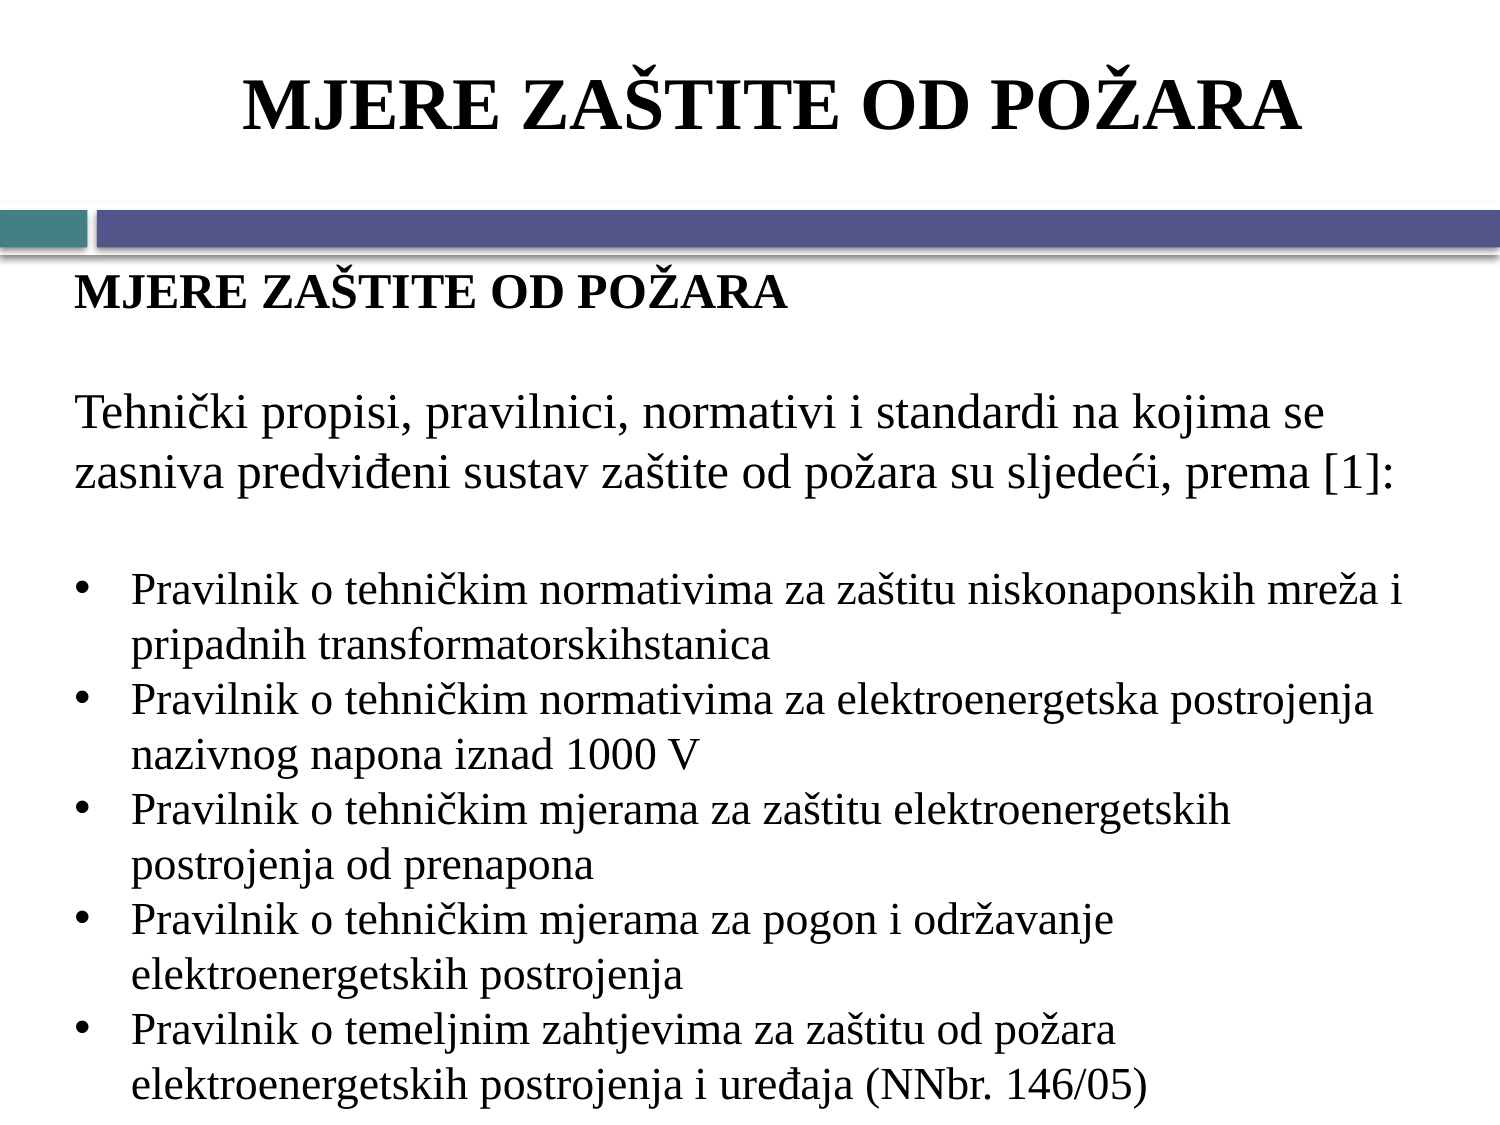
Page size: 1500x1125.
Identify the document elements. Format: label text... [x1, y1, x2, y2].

text_box MJERE ZAŠTITE OD POŽARA Tehnički propisi, pravilnici, normativi i standardi na kojima se zasniva predviđeni sustav zaštite od požara su sljedeći, prema [1]: Pravilnik o tehničkim normativima za zaštitu niskonaponskih mreža i pripadnih transformatorskihstanica Pravilnik o tehničkim normativima za elektroenergetska postrojenja nazivnog napona iznad 1000 V Pravilnik o tehničkim mjerama za zaštitu elektroenergetskih postrojenja od prenapona Pravilnik o tehničkim mjerama za pogon i održavanje elektroenergetskih postrojenja Pravilnik o temeljnim zahtjevima za zaštitu od požara elektroenergetskih postrojenja i uređaja (NNbr. 146/05) [59, 251, 1442, 1117]
title MJERE ZAŠTITE OD POŽARA [104, 19, 1442, 182]
